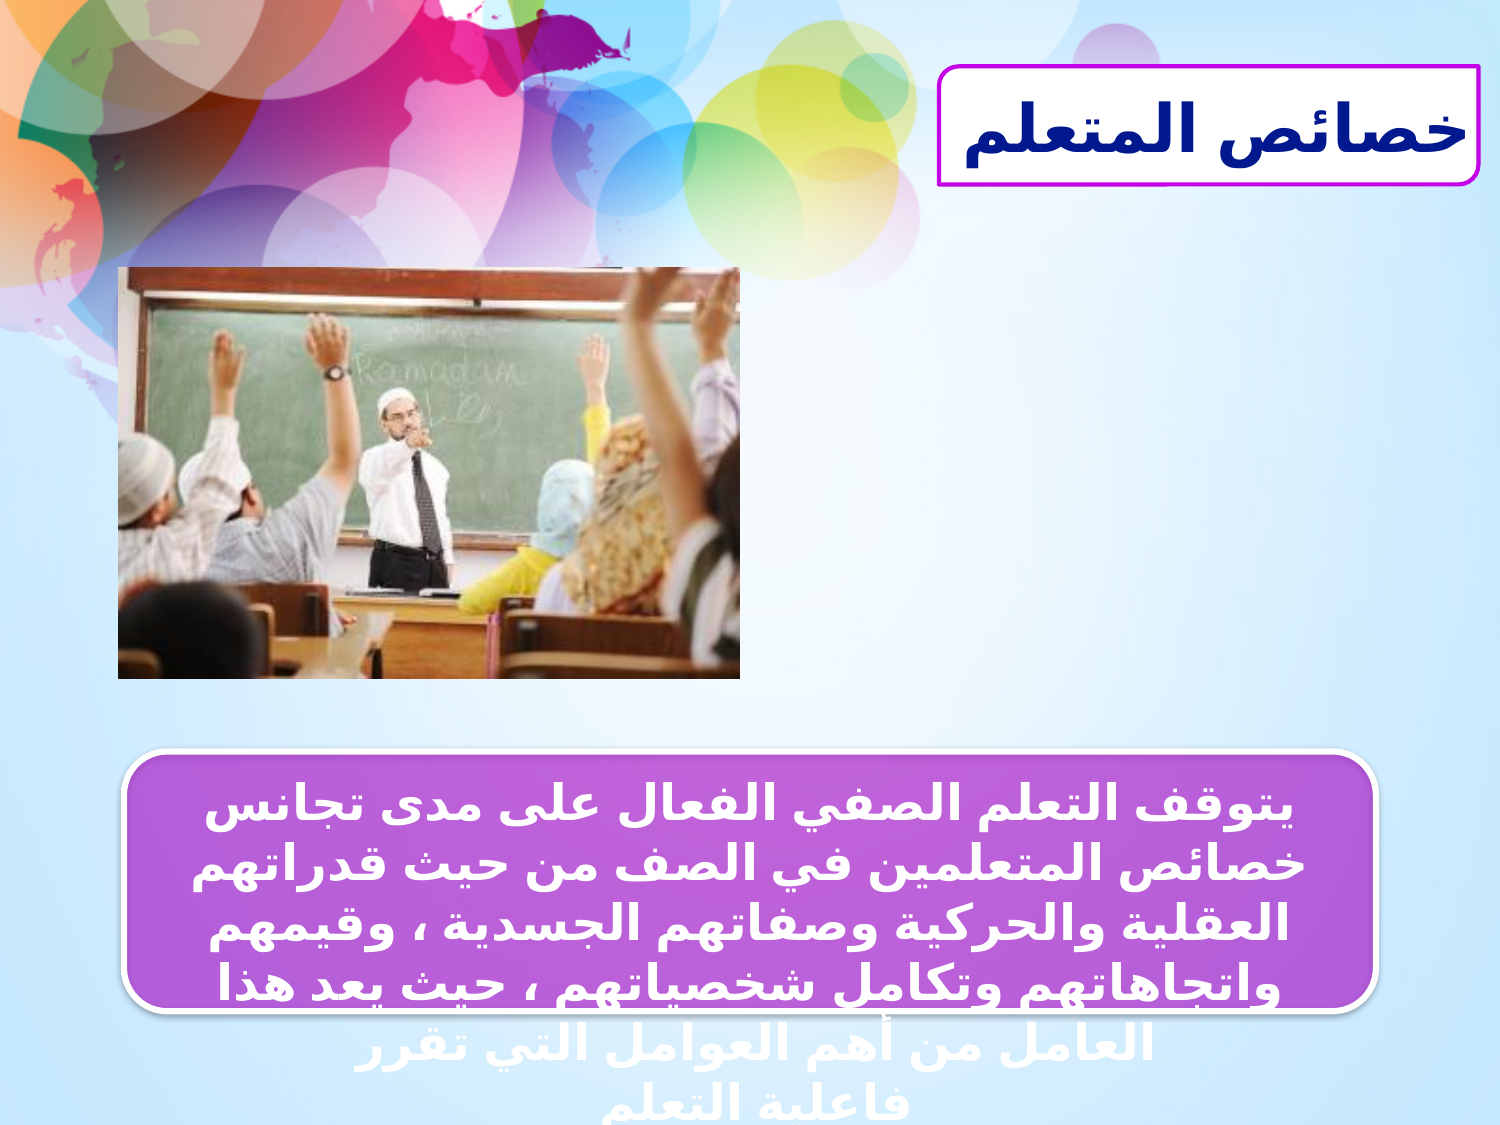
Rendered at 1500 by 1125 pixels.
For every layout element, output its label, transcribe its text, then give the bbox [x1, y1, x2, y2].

text_box [1376, 778, 1380, 985]
picture [0, 0, 1500, 1125]
text_box خصائص المتعلم [936, 64, 1481, 187]
text_box يتوقف التعلم الصفي الفعال على مدى تجانس خصائص المتعلمين في الصف من حيث قدراتهم العقلية والحركية وصفاتهم الجسدية ، وقيمهم واتجاهاتهم وتكامل شخصياتهم ، حيث يعد هذا العامل من أهم العوامل التي تقرر فاعلية التعلم [123, 763, 1376, 1125]
text_box [133, 748, 1367, 763]
